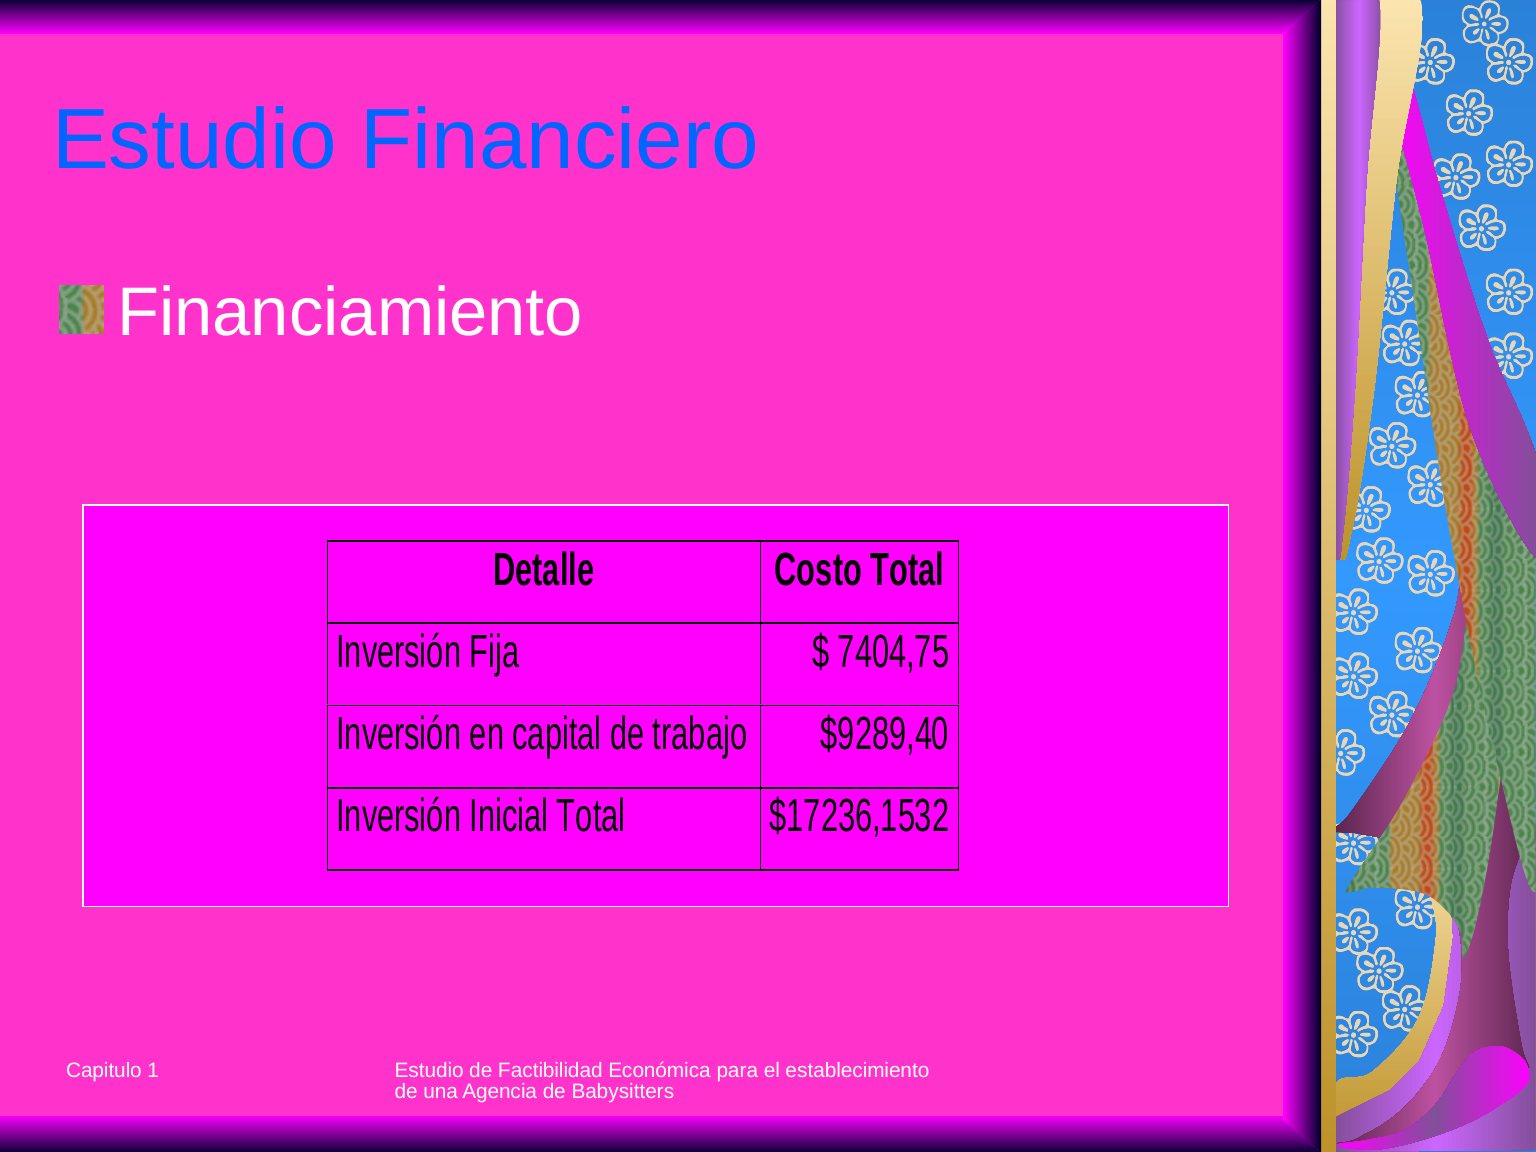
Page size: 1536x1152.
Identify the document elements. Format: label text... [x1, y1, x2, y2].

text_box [82, 504, 1229, 925]
list Financiamiento [44, 268, 1286, 364]
footer Estudio de Factibilidad Económica para el establecimiento de una Agencia de Babysitters [378, 1049, 960, 1130]
picture [1345, 148, 1536, 959]
picture [59, 285, 104, 334]
title Estudio Financiero [36, 37, 1293, 231]
slide_number Capitulo 1 [50, 1048, 351, 1129]
